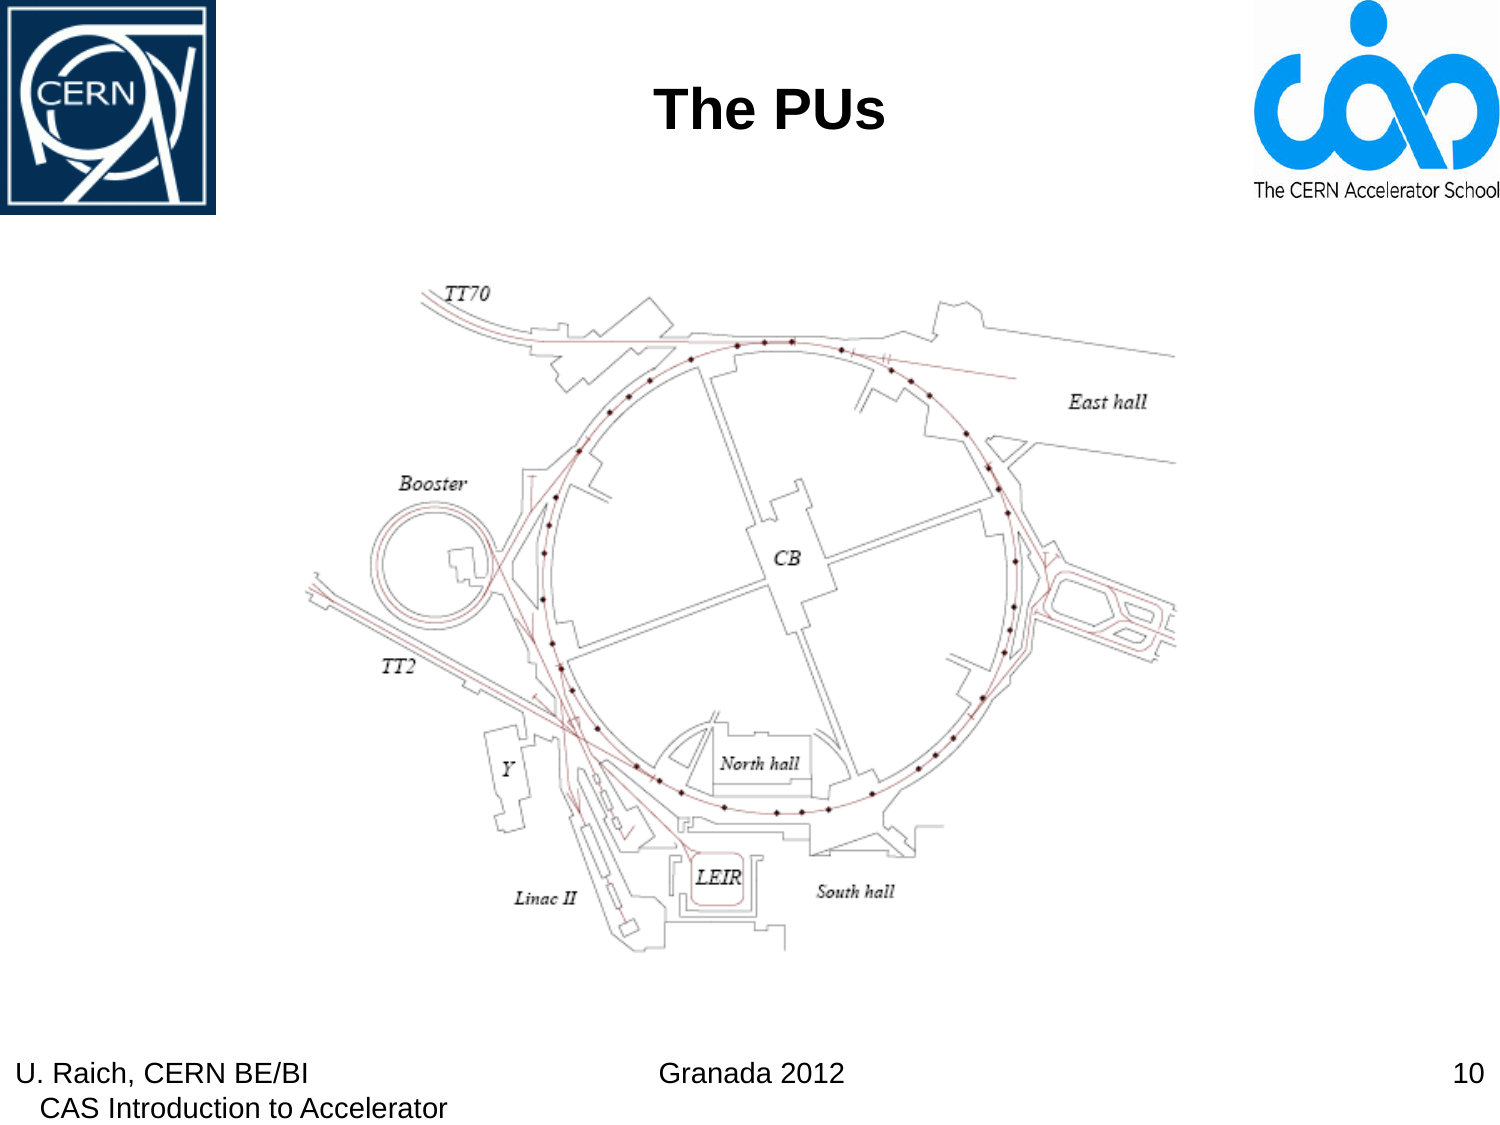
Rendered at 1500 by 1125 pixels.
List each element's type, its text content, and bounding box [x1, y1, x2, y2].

picture [0, 0, 216, 215]
picture [1253, 0, 1500, 200]
slide_number 10 [1137, 1046, 1500, 1125]
title The PUs [316, 37, 1225, 175]
footer U. Raich, CERN BE/BI CAS Introduction to Accelerator Physics [0, 1046, 563, 1125]
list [282, 253, 1218, 997]
